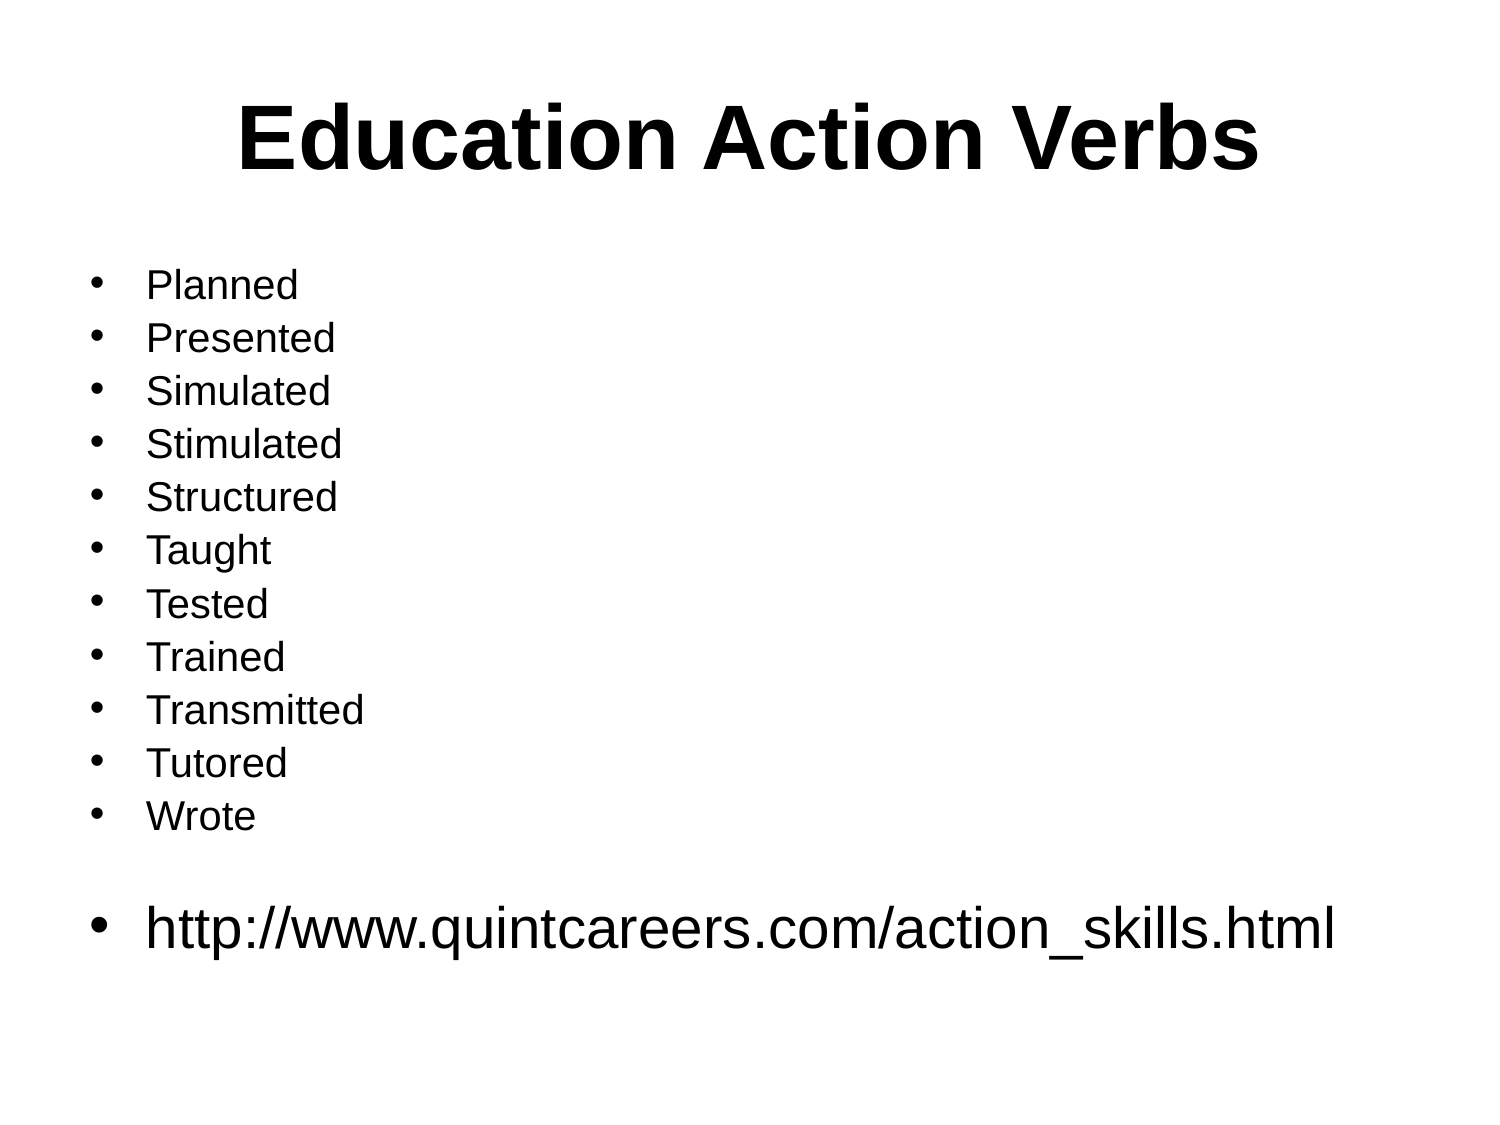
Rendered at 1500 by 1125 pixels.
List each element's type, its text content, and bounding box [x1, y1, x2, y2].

list Planned Presented Simulated Stimulated Structured Taught Tested Trained Transmitted Tutored Wrote http://www.quintcareers.com/action_skills.html [75, 262, 1425, 1005]
title Education Action Verbs [75, 45, 1425, 233]
